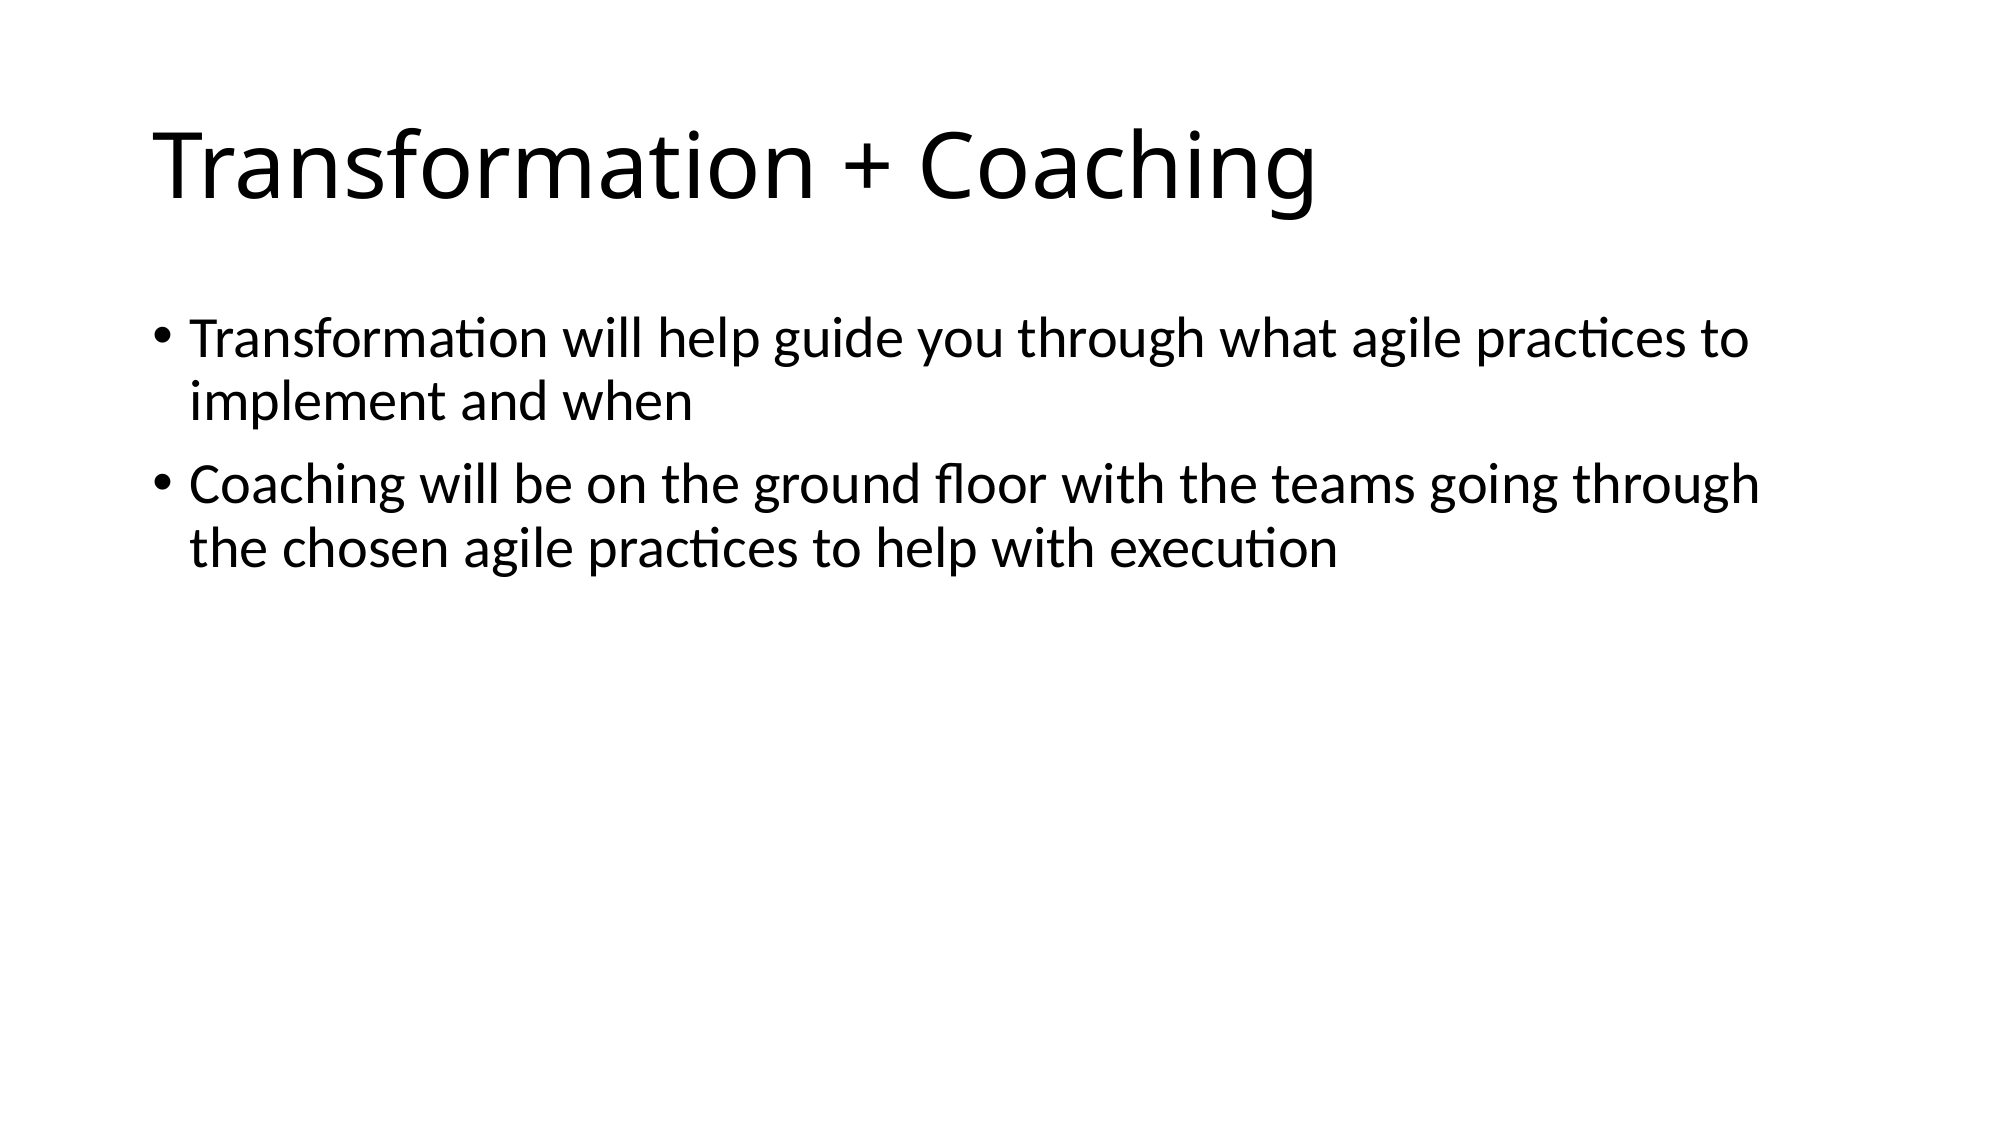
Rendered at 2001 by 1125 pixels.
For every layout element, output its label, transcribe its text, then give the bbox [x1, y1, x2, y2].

list Transformation will help guide you through what agile practices to implement and when Coaching will be on the ground floor with the teams going through the chosen agile practices to help with execution [137, 299, 1863, 1014]
title Transformation + Coaching [137, 59, 1863, 278]
